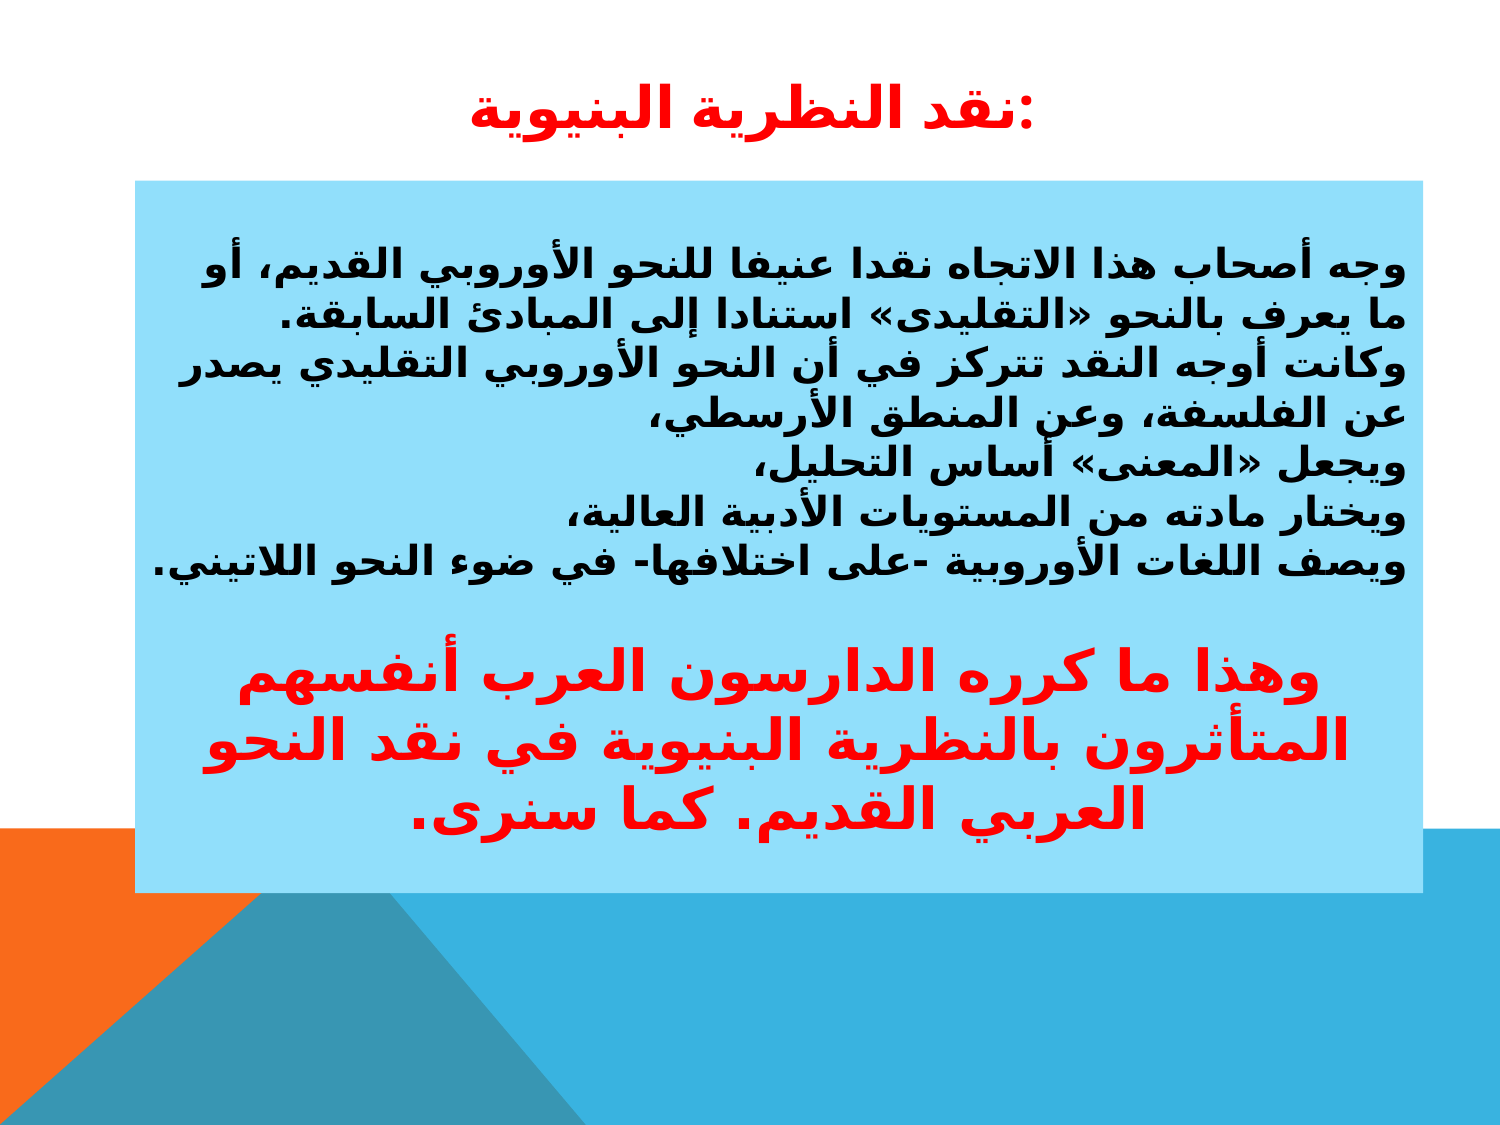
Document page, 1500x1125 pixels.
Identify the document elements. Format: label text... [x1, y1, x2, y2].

list وجه أصحاب هذا الاتجاه نقدا عنيفا للنحو الأوروبي القديم، أو ما يعرف بالنحو «التقليدى» استنادا إلى المبادئ السابقة. وكانت أوجه النقد تتركز في أن النحو الأوروبي التقليدي يصدر عن الفلسفة، وعن المنطق الأرسطي، ويجعل «المعنى» أساس التحليل، ويختار مادته من المستويات الأدبية العالية، ويصف اللغات الأوروبية -على اختلافها- في ضوء النحو اللاتيني. وهذا ما كرره الدارسون العرب أنفسهم المتأثرون بالنظرية البنيوية في نقد النحو العربي القديم. كما سنرى. [135, 180, 1424, 894]
title نقد النظرية البنيوية: [135, 60, 1369, 150]
